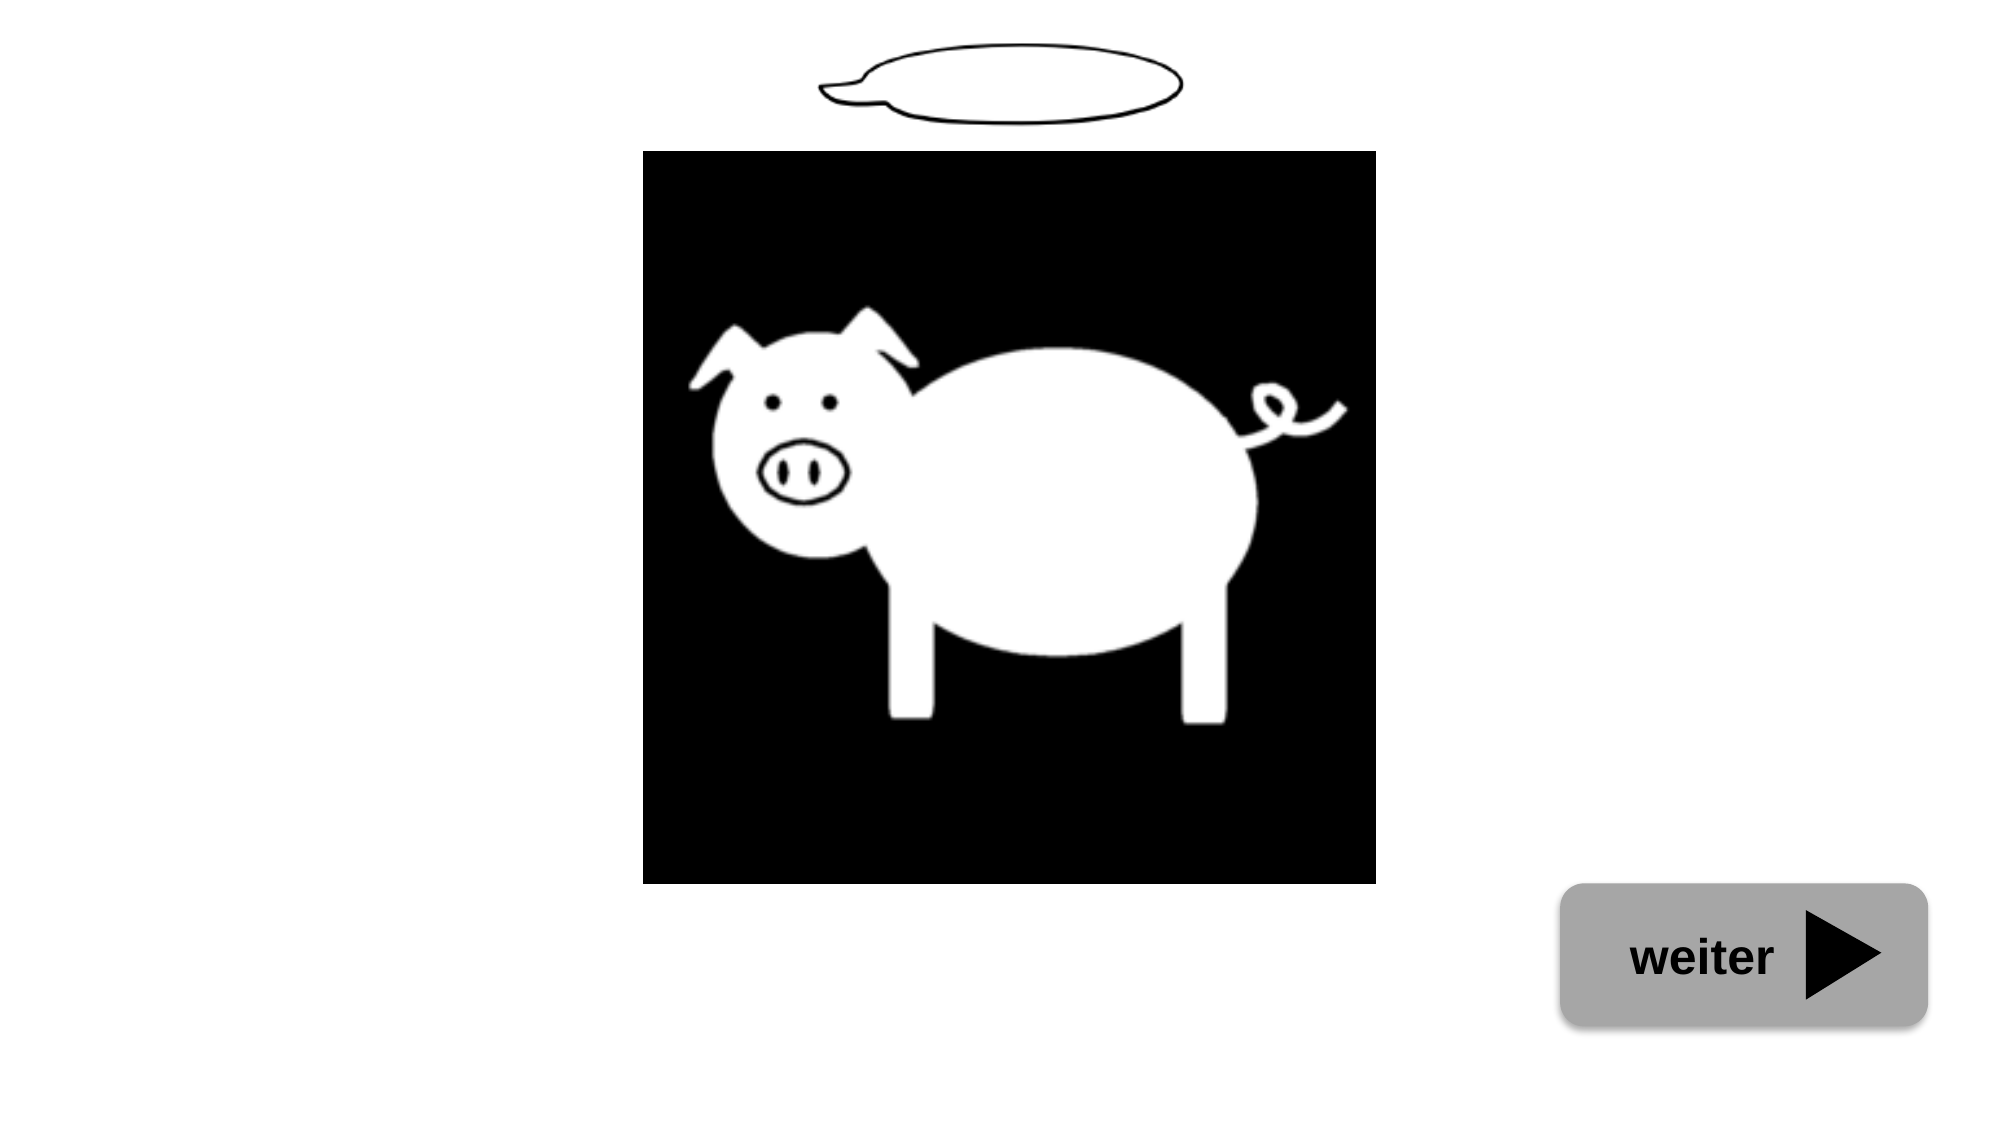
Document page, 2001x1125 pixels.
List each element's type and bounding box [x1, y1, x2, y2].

text_box [1473, 832, 1959, 1078]
text_box [1560, 883, 1929, 1027]
picture [643, 151, 1376, 884]
picture [806, 6, 1212, 149]
